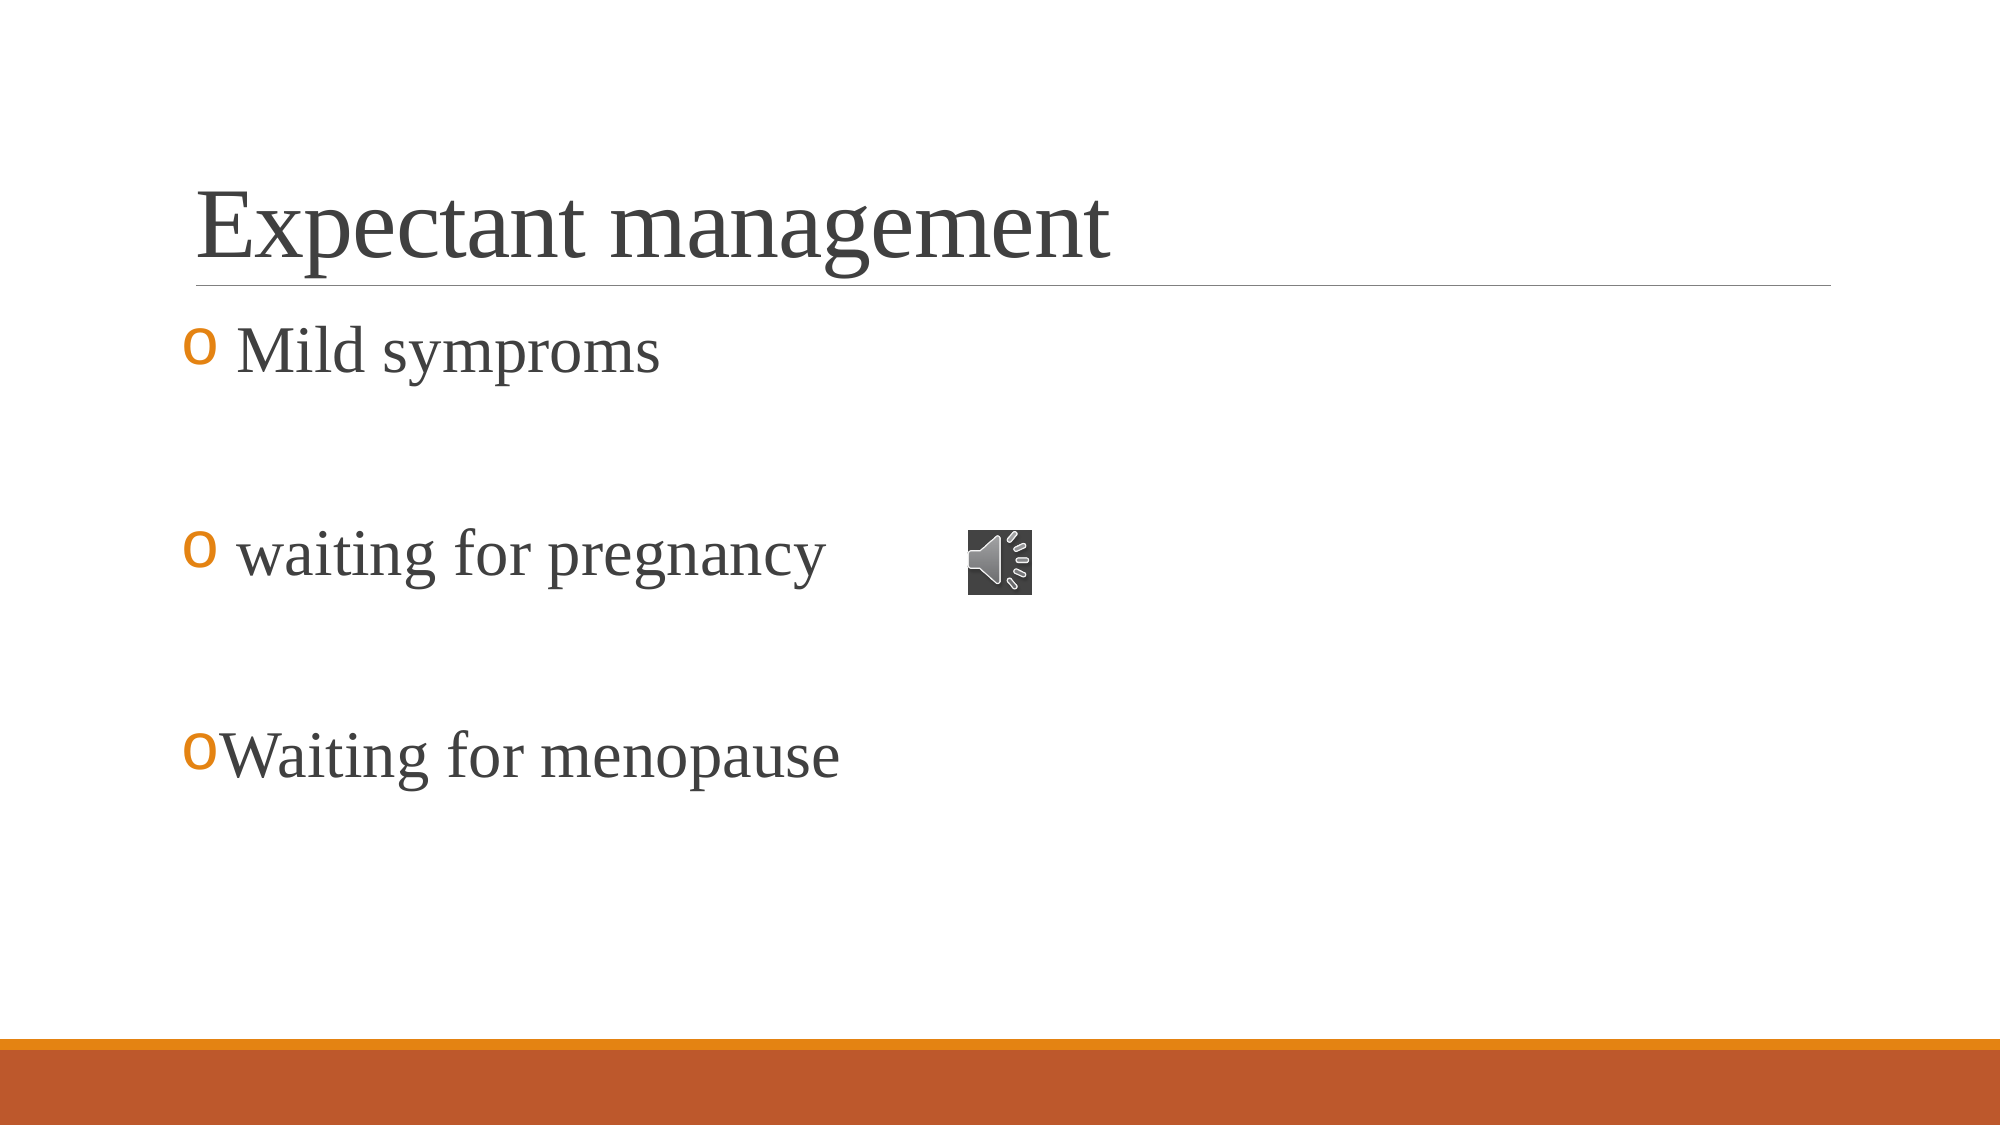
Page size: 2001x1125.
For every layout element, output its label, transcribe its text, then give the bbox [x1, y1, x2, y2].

picture [966, 528, 1034, 597]
title Expectant management [180, 47, 1830, 285]
list Mild symproms waiting for pregnancy Waiting for menopause [180, 307, 1830, 968]
